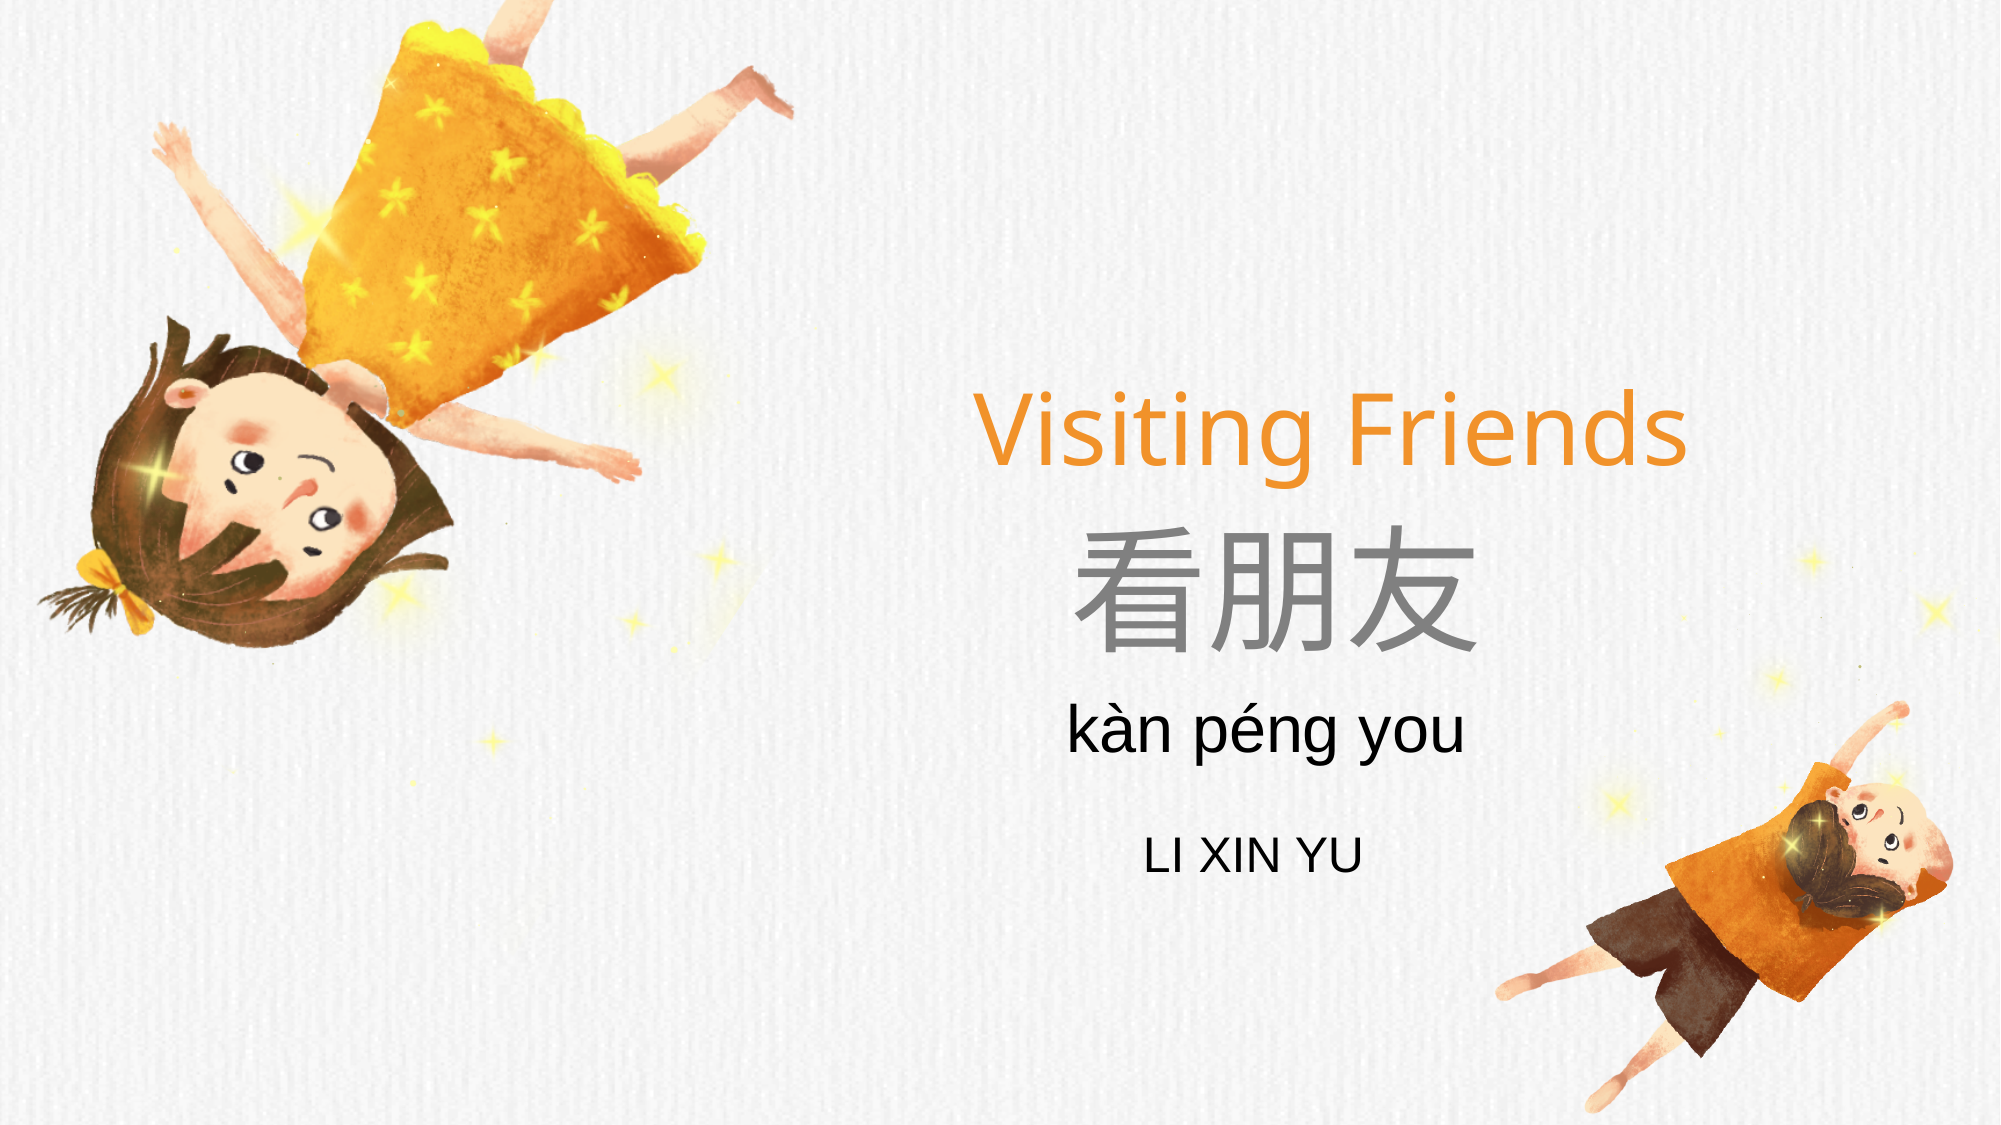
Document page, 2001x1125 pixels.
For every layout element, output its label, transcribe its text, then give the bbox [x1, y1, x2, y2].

picture [0, 0, 2000, 1125]
text_box Visiting Friends [1564, 357, 1706, 493]
